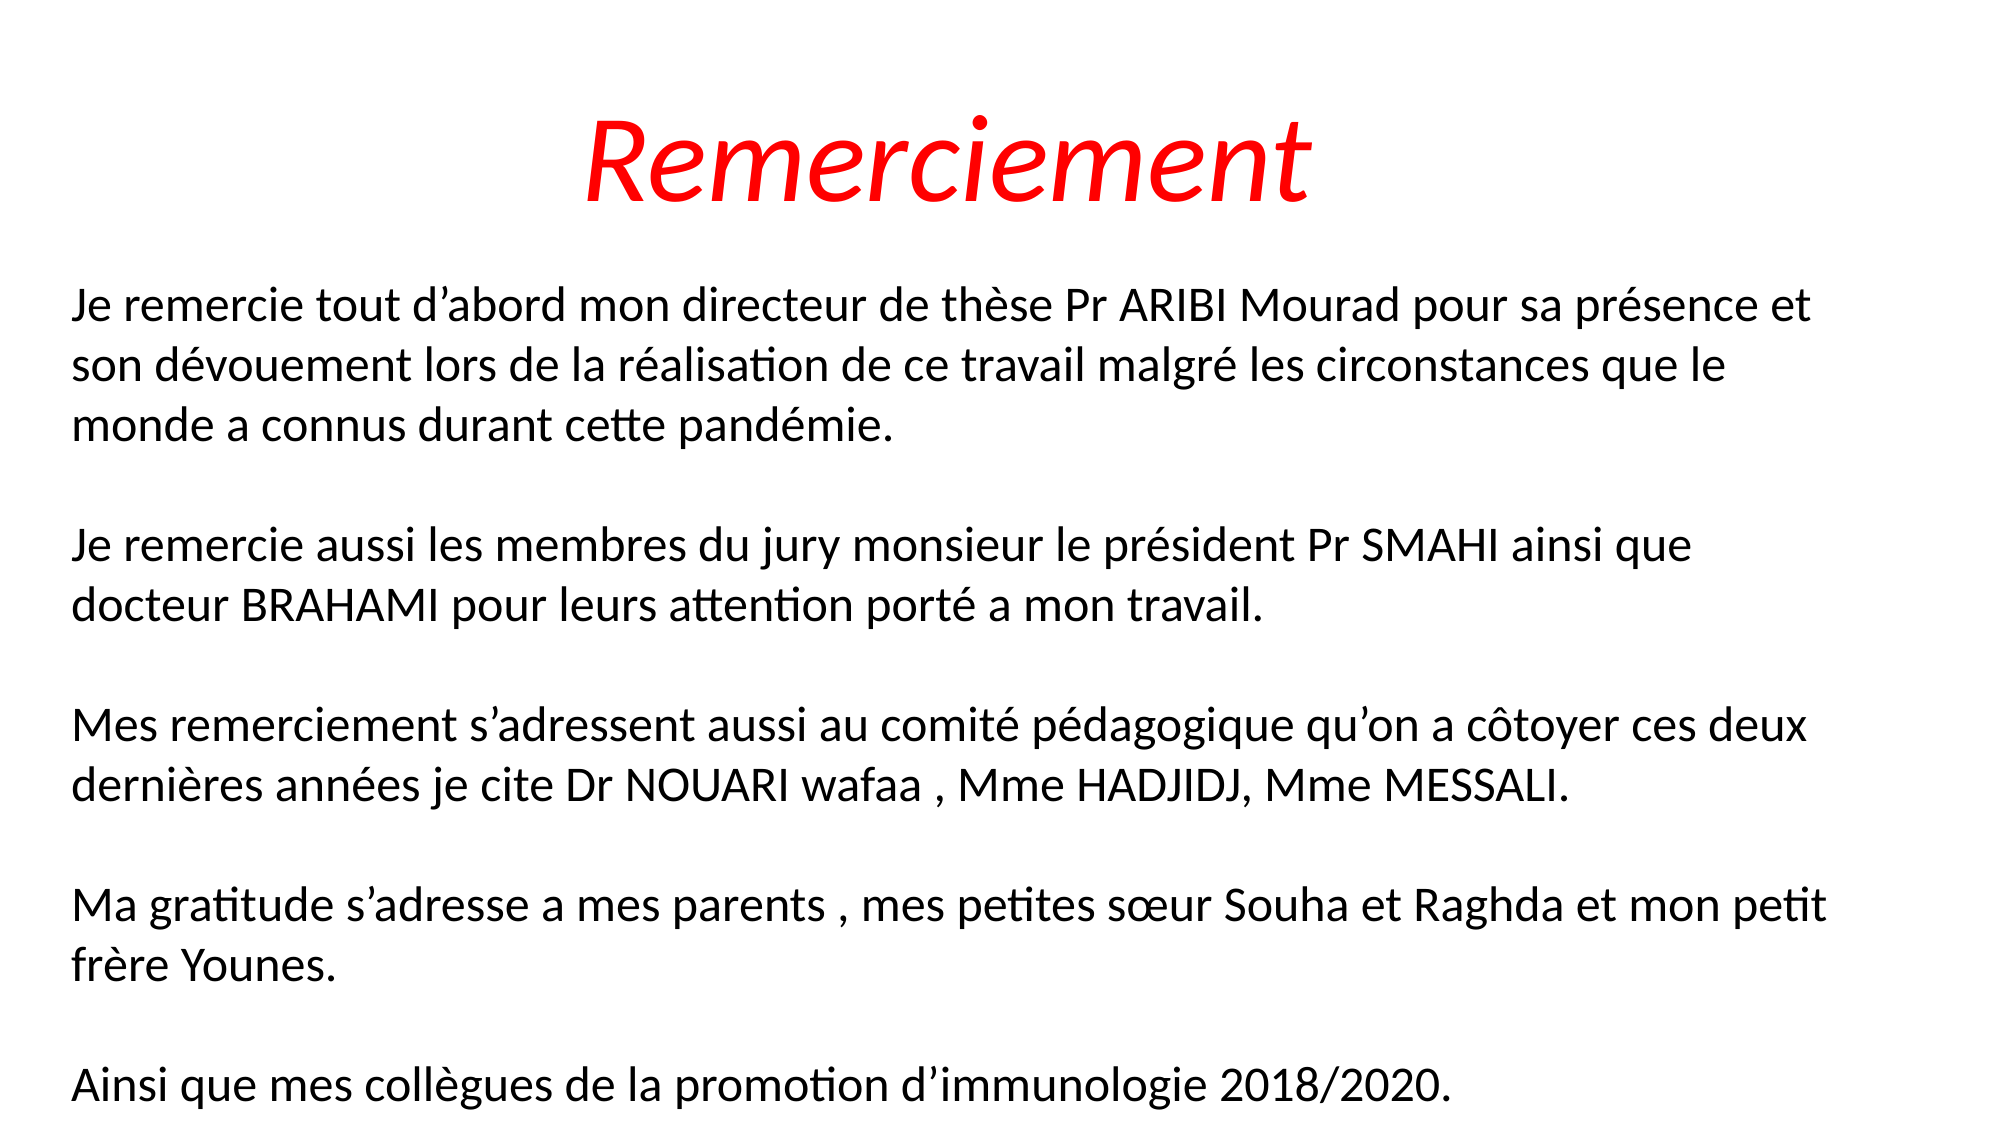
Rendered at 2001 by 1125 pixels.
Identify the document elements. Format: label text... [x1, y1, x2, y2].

text_box Remerciement Je remercie tout d’abord mon directeur de thèse Pr ARIBI Mourad pour sa présence et son dévouement lors de la réalisation de ce travail malgré les circonstances que le monde a connus durant cette pandémie. Je remercie aussi les membres du jury monsieur le président Pr SMAHI ainsi que docteur BRAHAMI pour leurs attention porté a mon travail. Mes remerciement s’adressent aussi au comité pédagogique qu’on a côtoyer ces deux dernières années je cite Dr NOUARI wafaa , Mme HADJIDJ, Mme MESSALI. Ma gratitude s’adresse a mes parents , mes petites sœur Souha et Raghda et mon petit frère Younes. Ainsi que mes collègues de la promotion d’immunologie 2018/2020. [56, 68, 1867, 1119]
